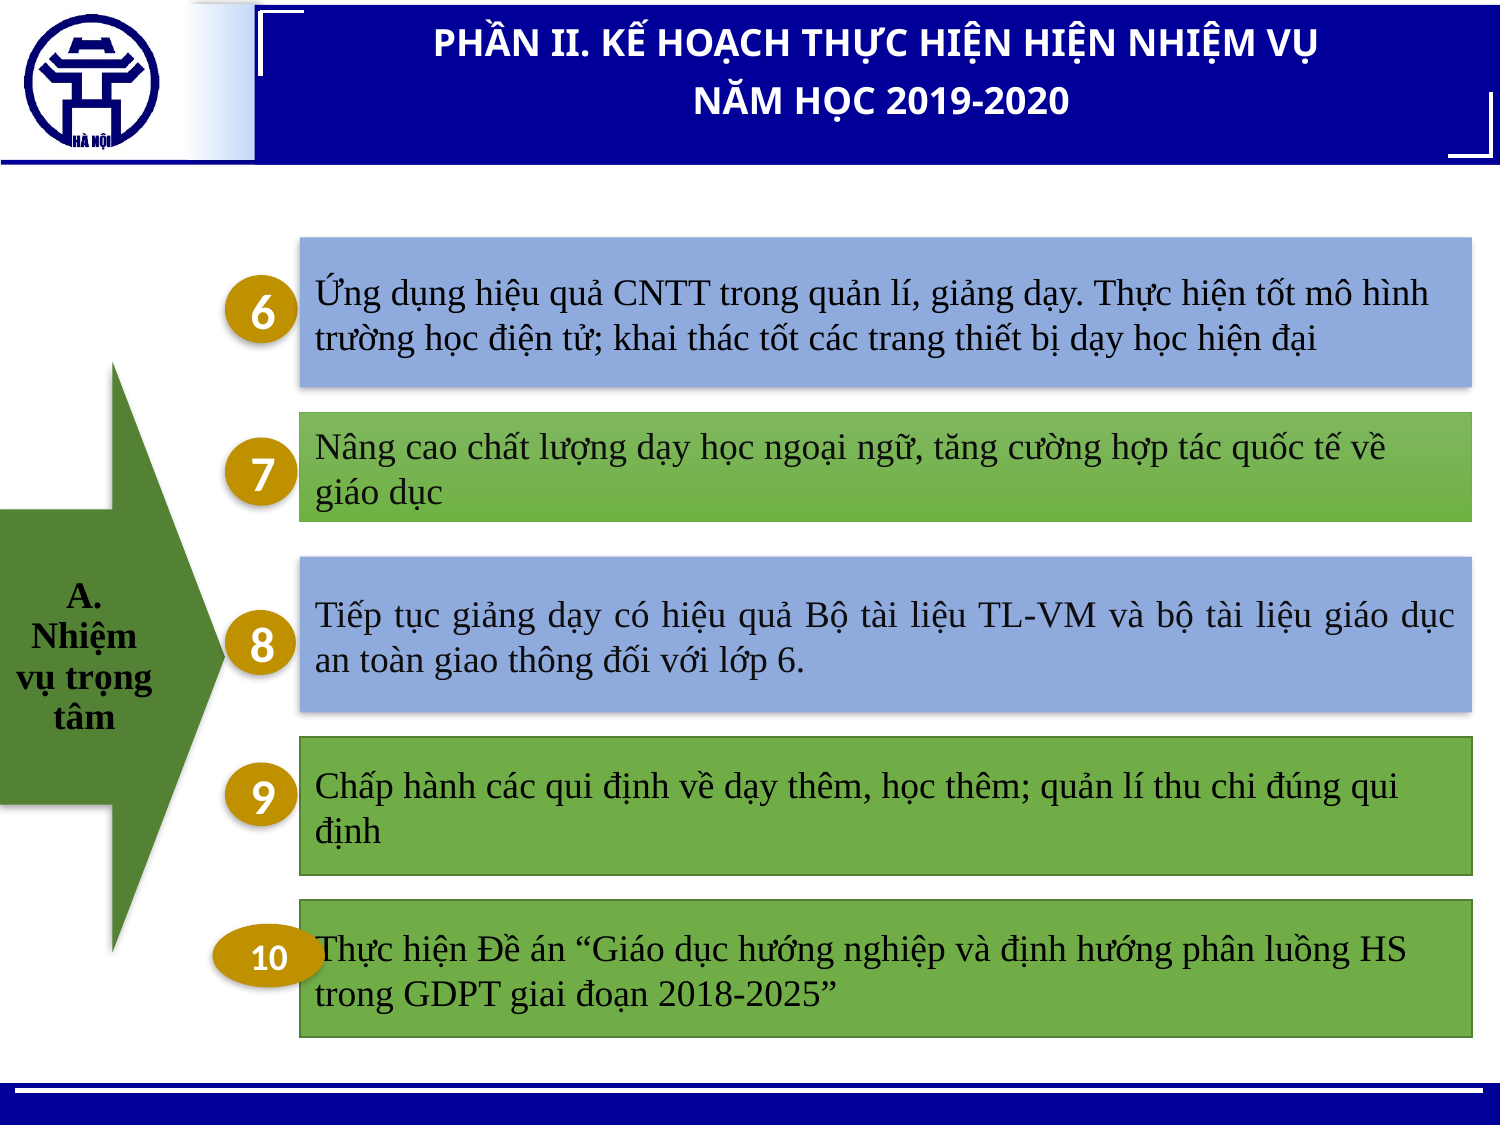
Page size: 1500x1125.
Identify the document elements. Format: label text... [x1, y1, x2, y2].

text_box 8 [223, 608, 294, 676]
text_box Ứng dụng hiệu quả CNTT trong quản lí, giảng dạy. Thực hiện tốt mô hình trường học điện tử; khai thác tốt các trang thiết bị dạy học hiện đại [299, 236, 1473, 388]
text_box Chấp hành các qui định về dạy thêm, học thêm; quản lí thu chi đúng qui định [299, 736, 1473, 876]
text_box 6 [223, 273, 294, 345]
text_box 9 [223, 761, 299, 828]
text_box 7 [223, 436, 299, 507]
text_box PHẦN II. KẾ HOẠCH THỰC HIỆN HIỆN NHIỆM VỤ NĂM HỌC 2019-2020 [287, 12, 1475, 130]
text_box Nâng cao chất lượng dạy học ngoại ngữ, tăng cường hợp tác quốc tế về giáo dục [299, 412, 1472, 522]
text_box A. Nhiệm vụ trọng tâm [0, 361, 224, 953]
text_box Thực hiện Đề án “Giáo dục hướng nghiệp và định hướng phân luồng HS trong GDPT giai đoạn 2018-2025” [299, 899, 1473, 1038]
text_box 10 [211, 922, 327, 989]
text_box Tiếp tục giảng dạy có hiệu quả Bộ tài liệu TL-VM và bộ tài liệu giáo dục an toàn giao thông đối với lớp 6. [299, 556, 1473, 713]
picture [19, 9, 164, 154]
